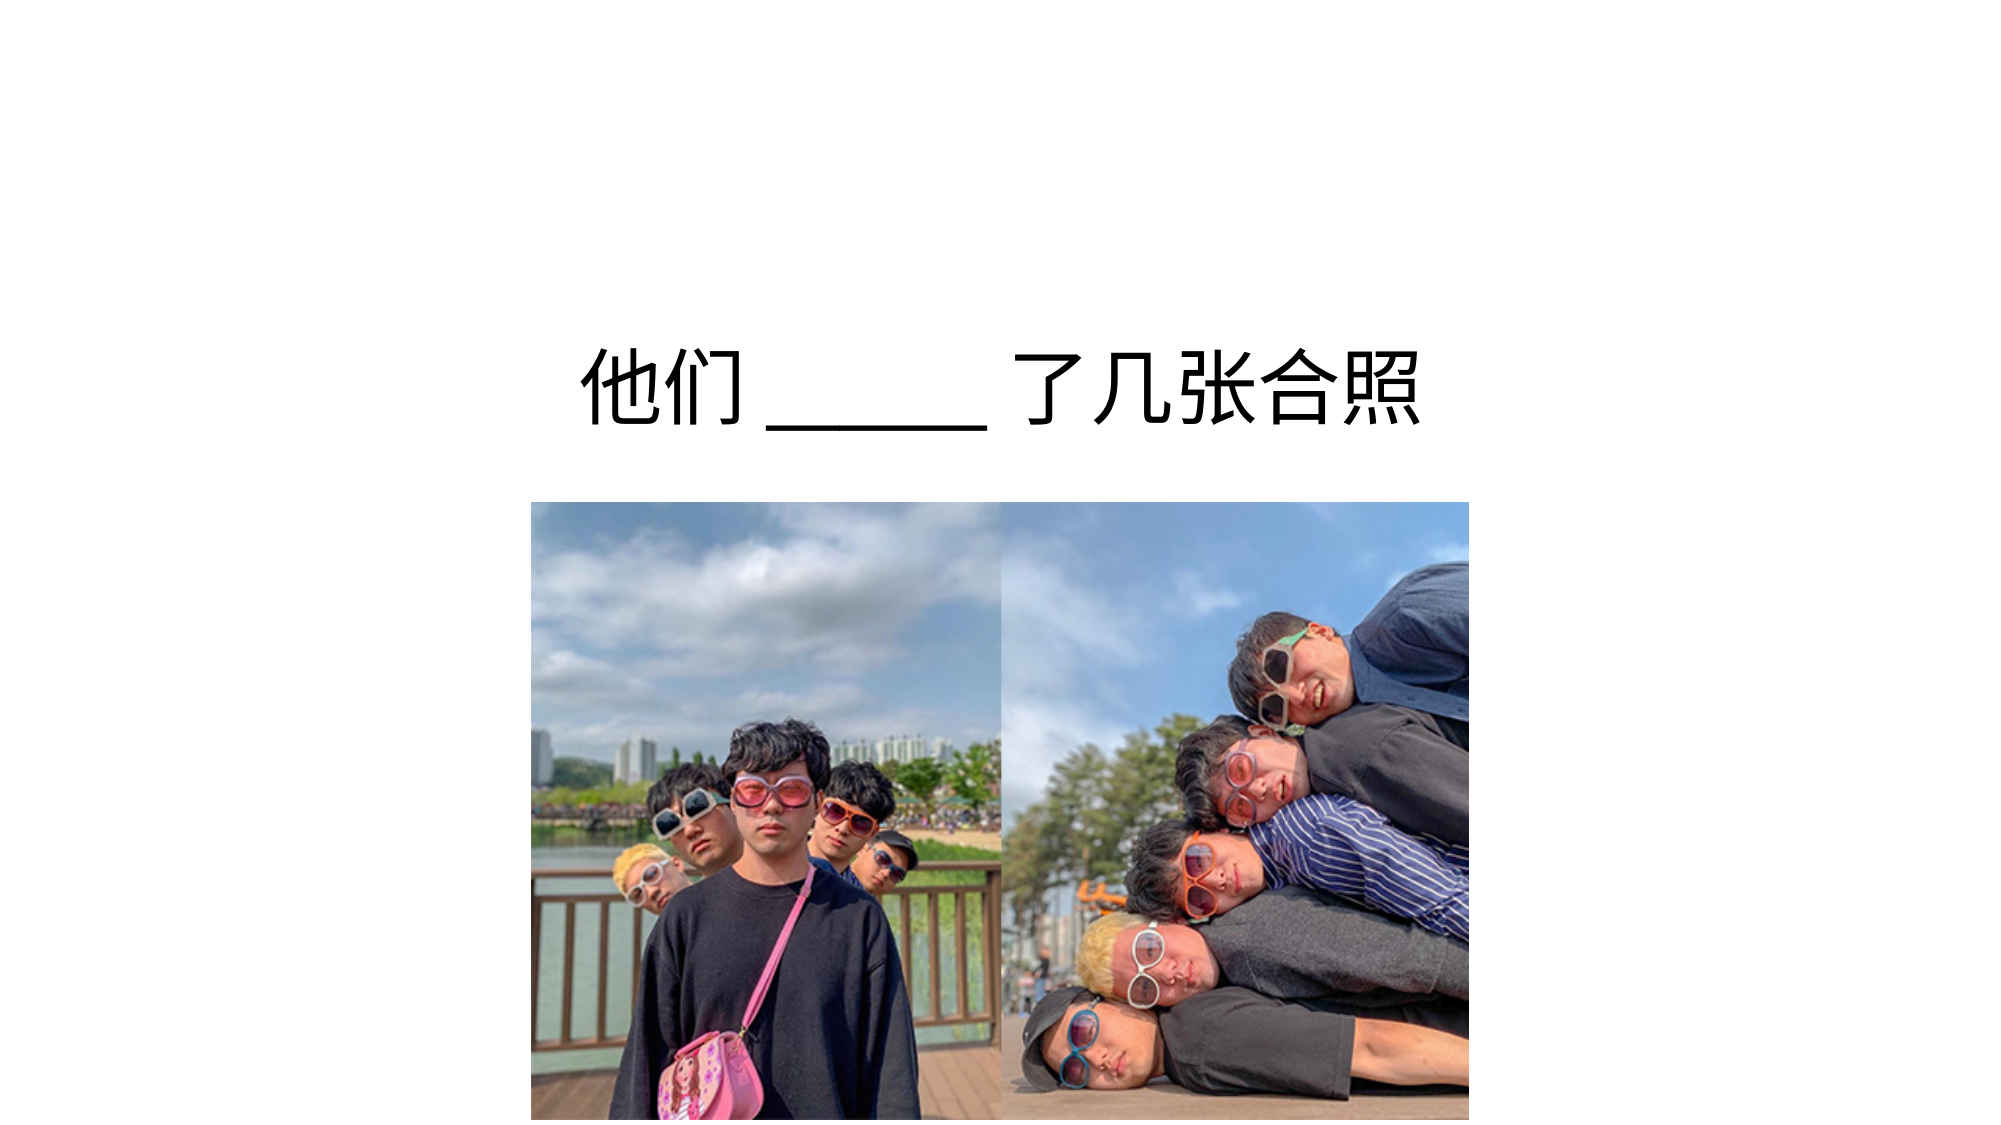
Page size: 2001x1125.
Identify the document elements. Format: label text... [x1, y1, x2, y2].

text_box 他们______了几张合照 [55, 298, 1949, 485]
picture [531, 502, 1469, 1120]
